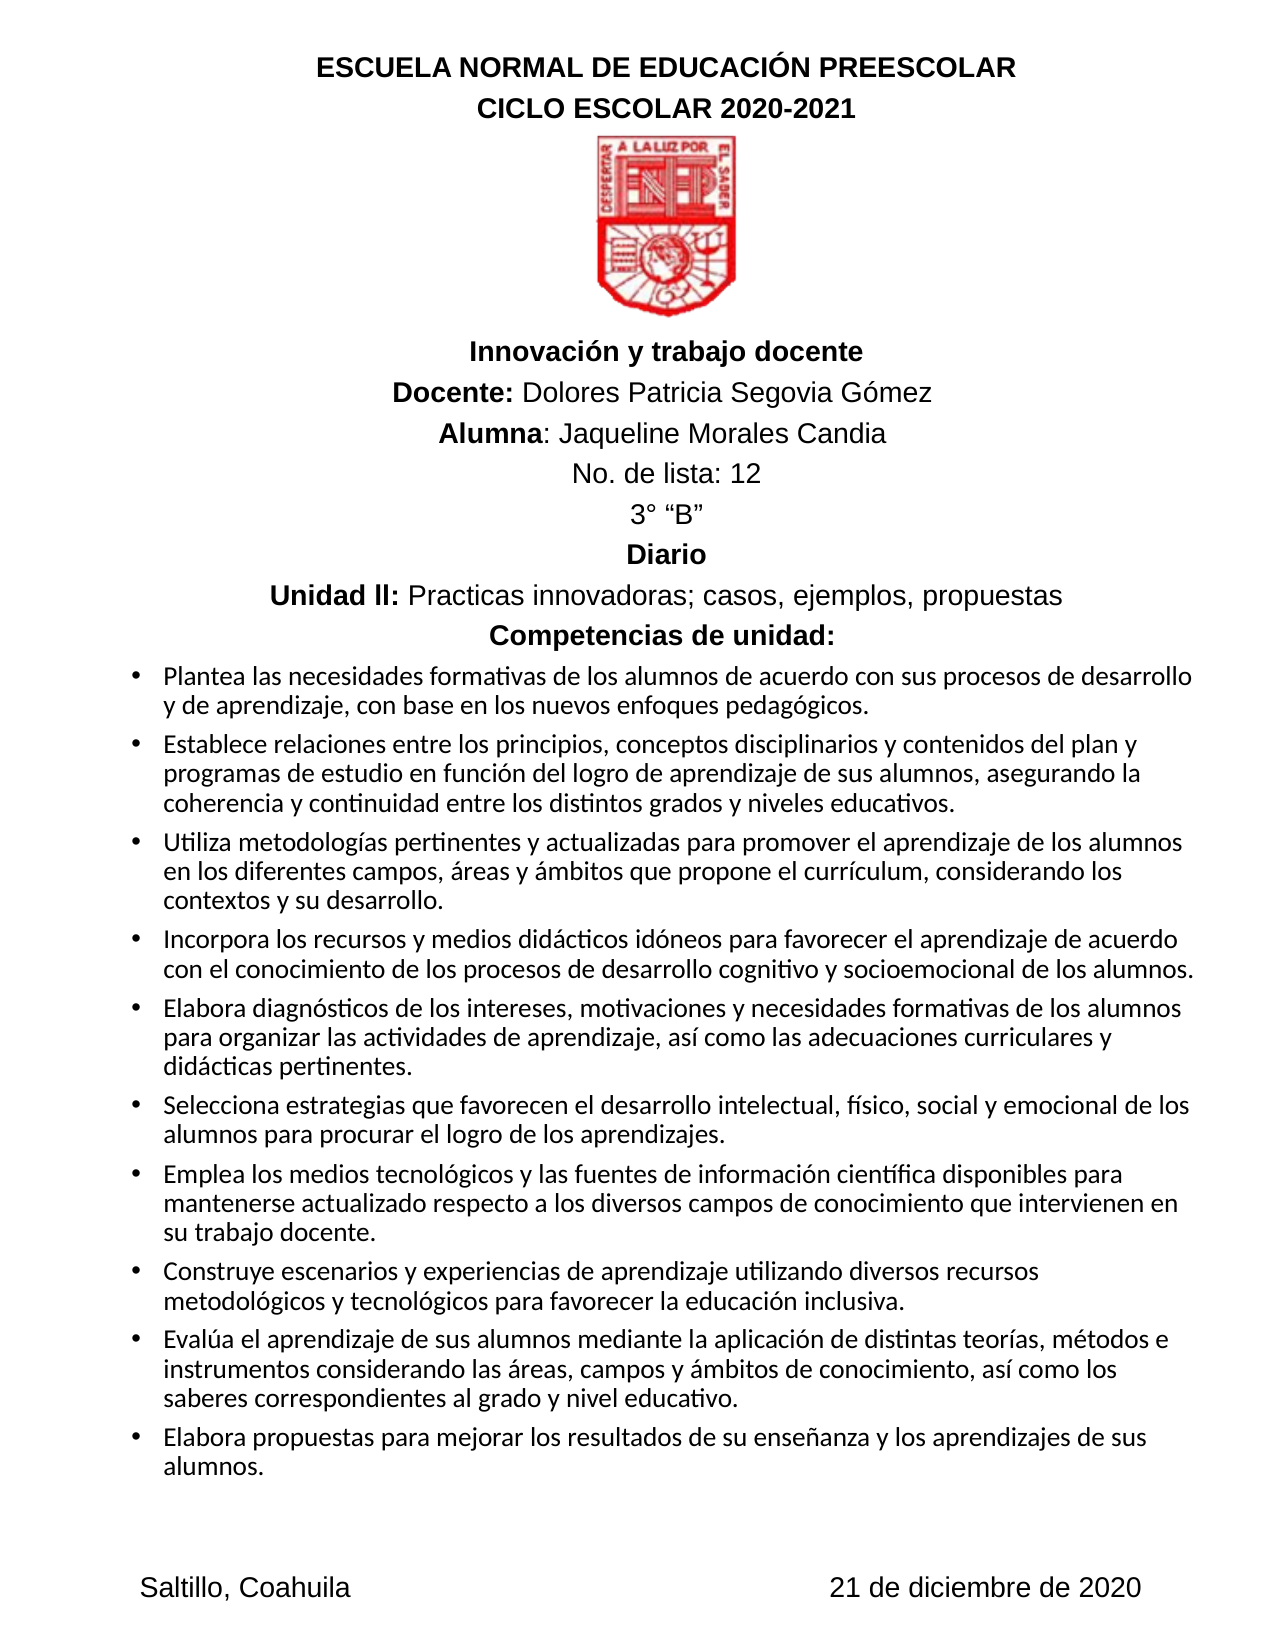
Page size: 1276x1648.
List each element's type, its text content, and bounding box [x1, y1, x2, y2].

list ESCUELA NORMAL DE EDUCACIÓN PREESCOLAR CICLO ESCOLAR 2020-2021 Innovación y trabajo docente Docente: Dolores Patricia Segovia Gómez Alumna: Jaqueline Morales Candia No. de lista: 12 3° “B” Diario Unidad ll: Practicas innovadoras; casos, ejemplos, propuestas Competencias de unidad: Plantea las necesidades formativas de los alumnos de acuerdo con sus procesos de desarrollo y de aprendizaje, con base en los nuevos enfoques pedagógicos. Establece relaciones entre los principios, conceptos disciplinarios y contenidos del plan y programas de estudio en función del logro de aprendizaje de sus alumnos, asegurando la coherencia y continuidad entre los distintos grados y niveles educativos. Utiliza metodologías pertinentes y actualizadas para promover el aprendizaje de los alumnos en los diferentes campos, áreas y ámbitos que propone el currículum, considerando los contextos y su desarrollo. Incorpora los recursos y medios didácticos idóneos para favorecer el aprendizaje de acuerdo con el conocimiento de los procesos de desarrollo cognitivo y socioemocional de los alumnos. Elabora diagnósticos de los intereses, motivaciones y necesidades formativas de los alumnos para organizar las actividades de aprendizaje, así como las adecuaciones curriculares y didácticas pertinentes. Selecciona estrategias que favorecen el desarrollo intelectual, físico, social y emocional de los alumnos para procurar el logro de los aprendizajes. Emplea los medios tecnológicos y las fuentes de información científica disponibles para mantenerse actualizado respecto a los diversos campos de conocimiento que intervienen en su trabajo docente. Construye escenarios y experiencias de aprendizaje utilizando diversos recursos metodológicos y tecnológicos para favorecer la educación inclusiva. Evalúa el aprendizaje de sus alumnos mediante la aplicación de distintas teorías, métodos e instrumentos considerando las áreas, campos y ámbitos de conocimiento, así como los saberes correspondientes al grado y nivel educativo. Elabora propuestas para mejorar los resultados de su enseñanza y los aprendizajes de sus alumnos. Saltillo, Coahuila 21 de diciembre de 2020 [116, 45, 1217, 1617]
picture [586, 126, 748, 325]
